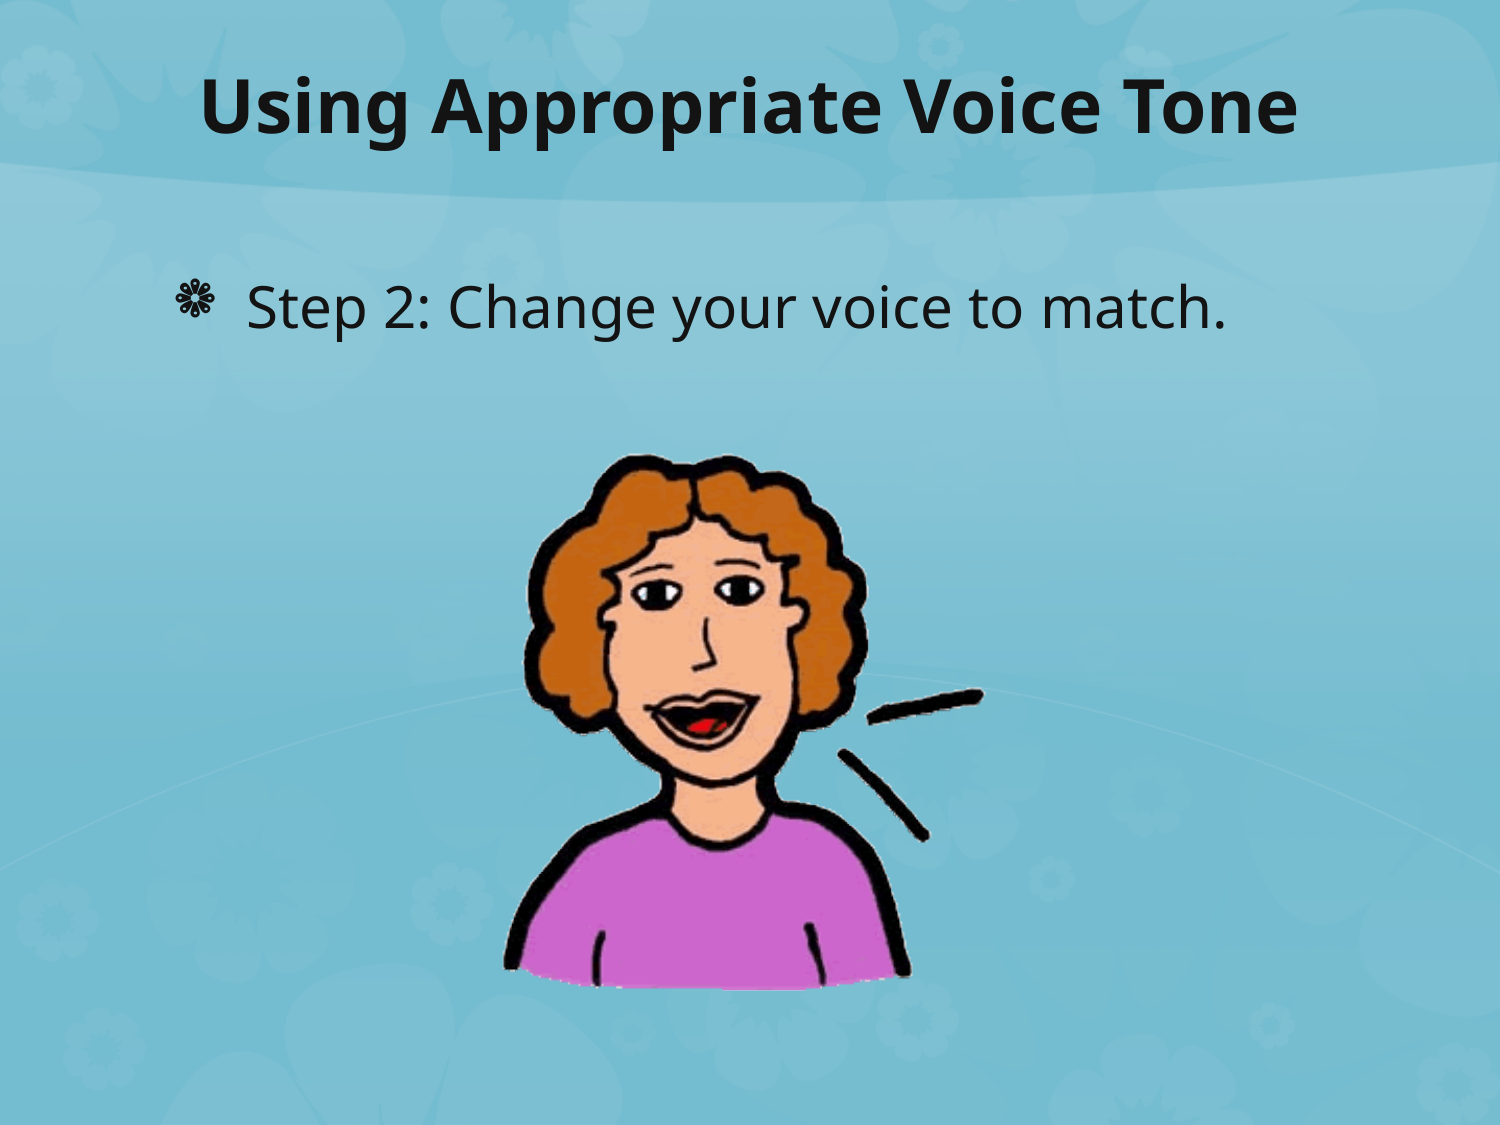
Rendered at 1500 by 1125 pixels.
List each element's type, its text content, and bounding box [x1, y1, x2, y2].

list Step 2: Change your voice to match. [156, 262, 1344, 967]
title Using Appropriate Voice Tone [127, 14, 1372, 203]
picture [0, 0, 1500, 1125]
